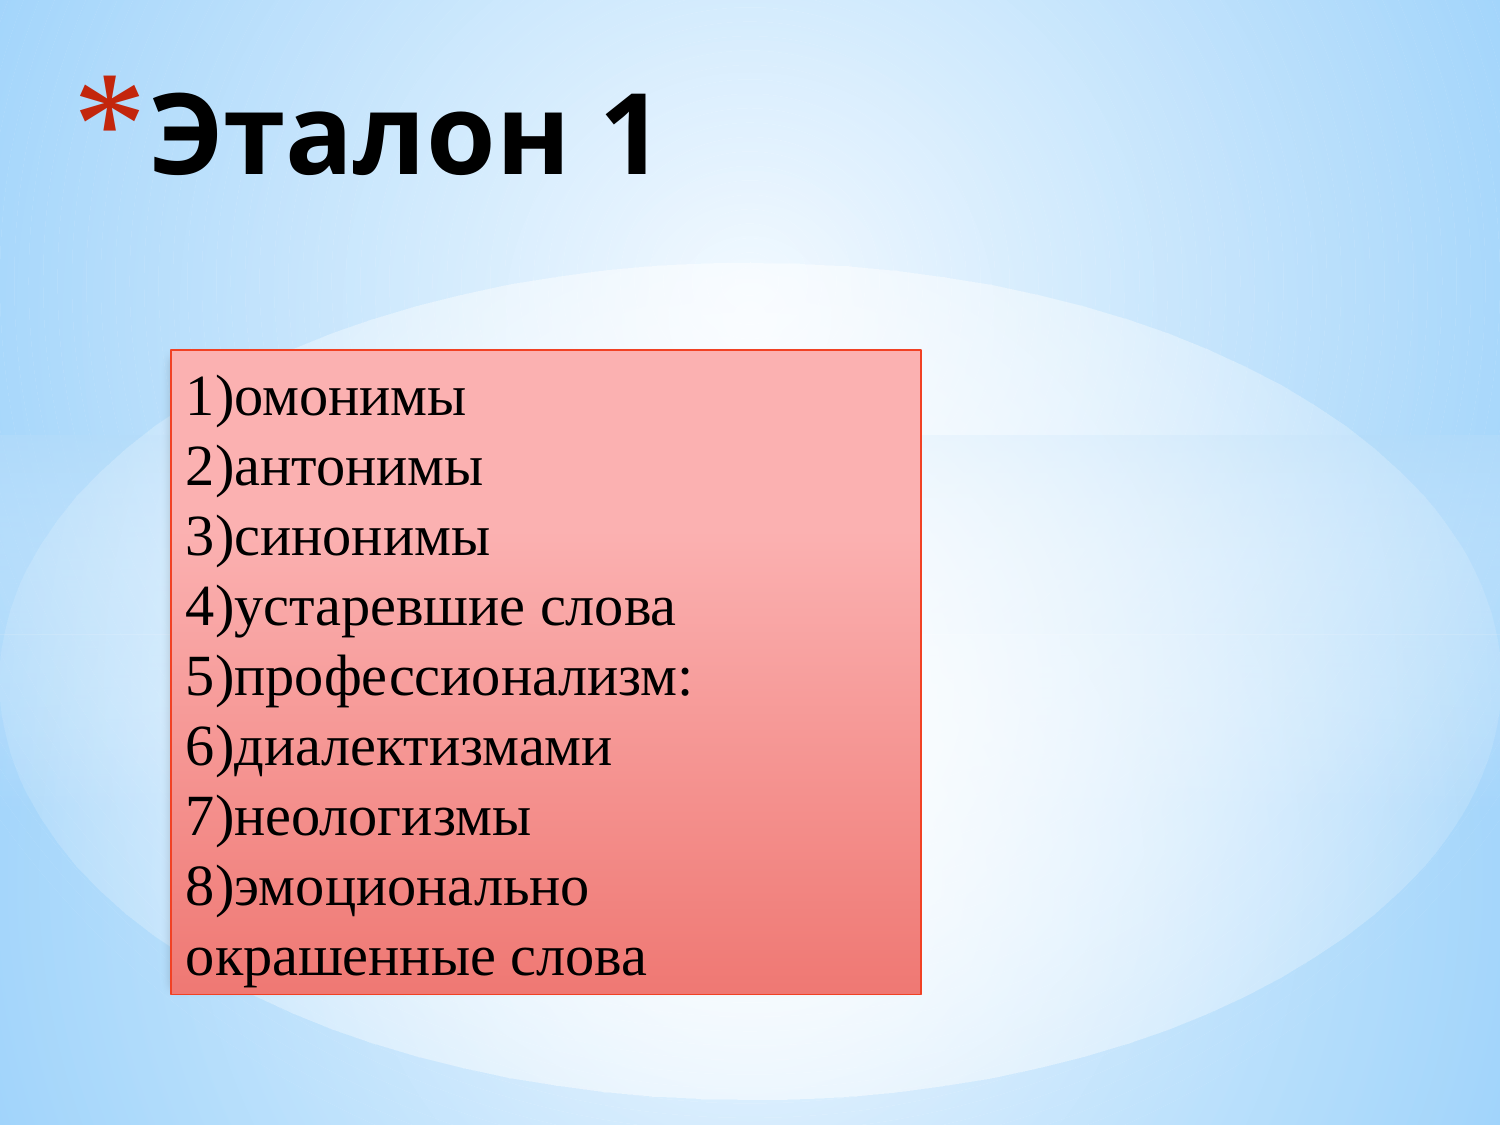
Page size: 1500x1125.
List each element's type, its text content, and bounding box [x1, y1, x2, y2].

title Эталон 1 [29, 54, 1305, 296]
text_box 1)омонимы 2)антонимы 3)синонимы 4)устаревшие слова 5)профессионализм: 6)диалектизмами 7)неологизмы 8)эмоционально окрашенные слова [170, 349, 922, 995]
